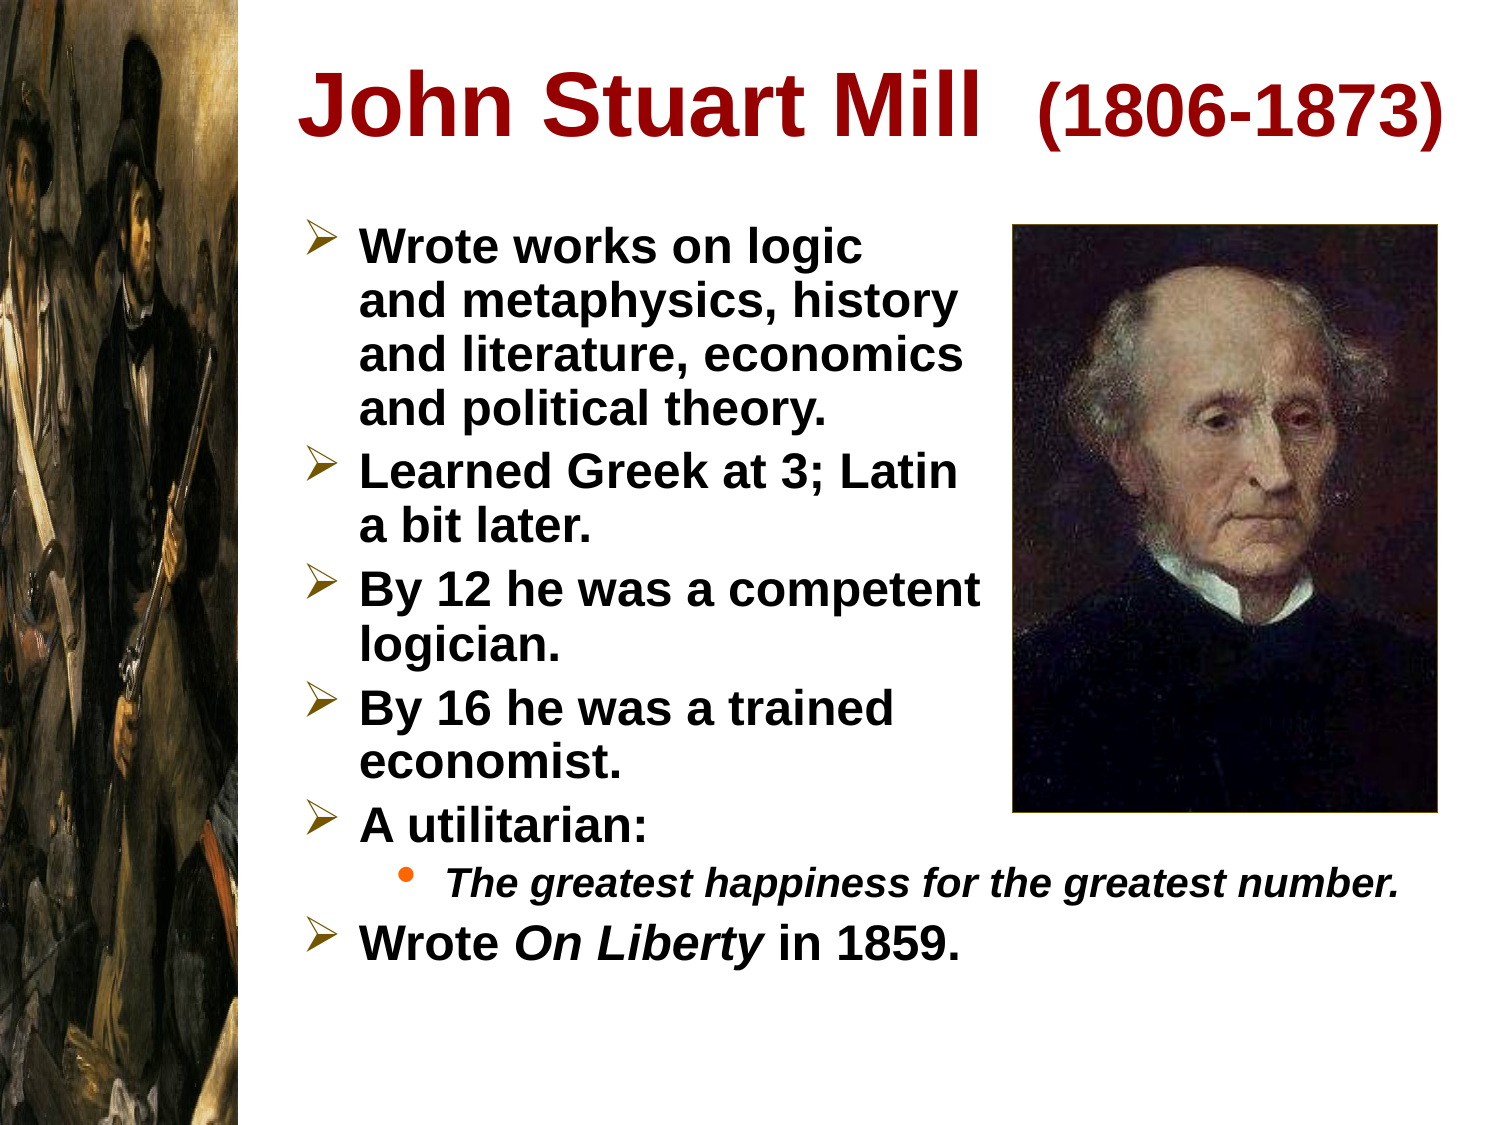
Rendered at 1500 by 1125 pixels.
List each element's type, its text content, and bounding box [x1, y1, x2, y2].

title John Stuart Mill (1806-1873) [280, 37, 1463, 163]
picture [0, 0, 238, 1125]
list Wrote works on logic and metaphysics, history and literature, economics and political theory. Learned Greek at 3; Latin a bit later. By 12 he was a competent logician. By 16 he was a trained economist. A utilitarian: The greatest happiness for the greatest number. Wrote On Liberty in 1859. [287, 212, 1438, 1063]
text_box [1012, 224, 1438, 813]
